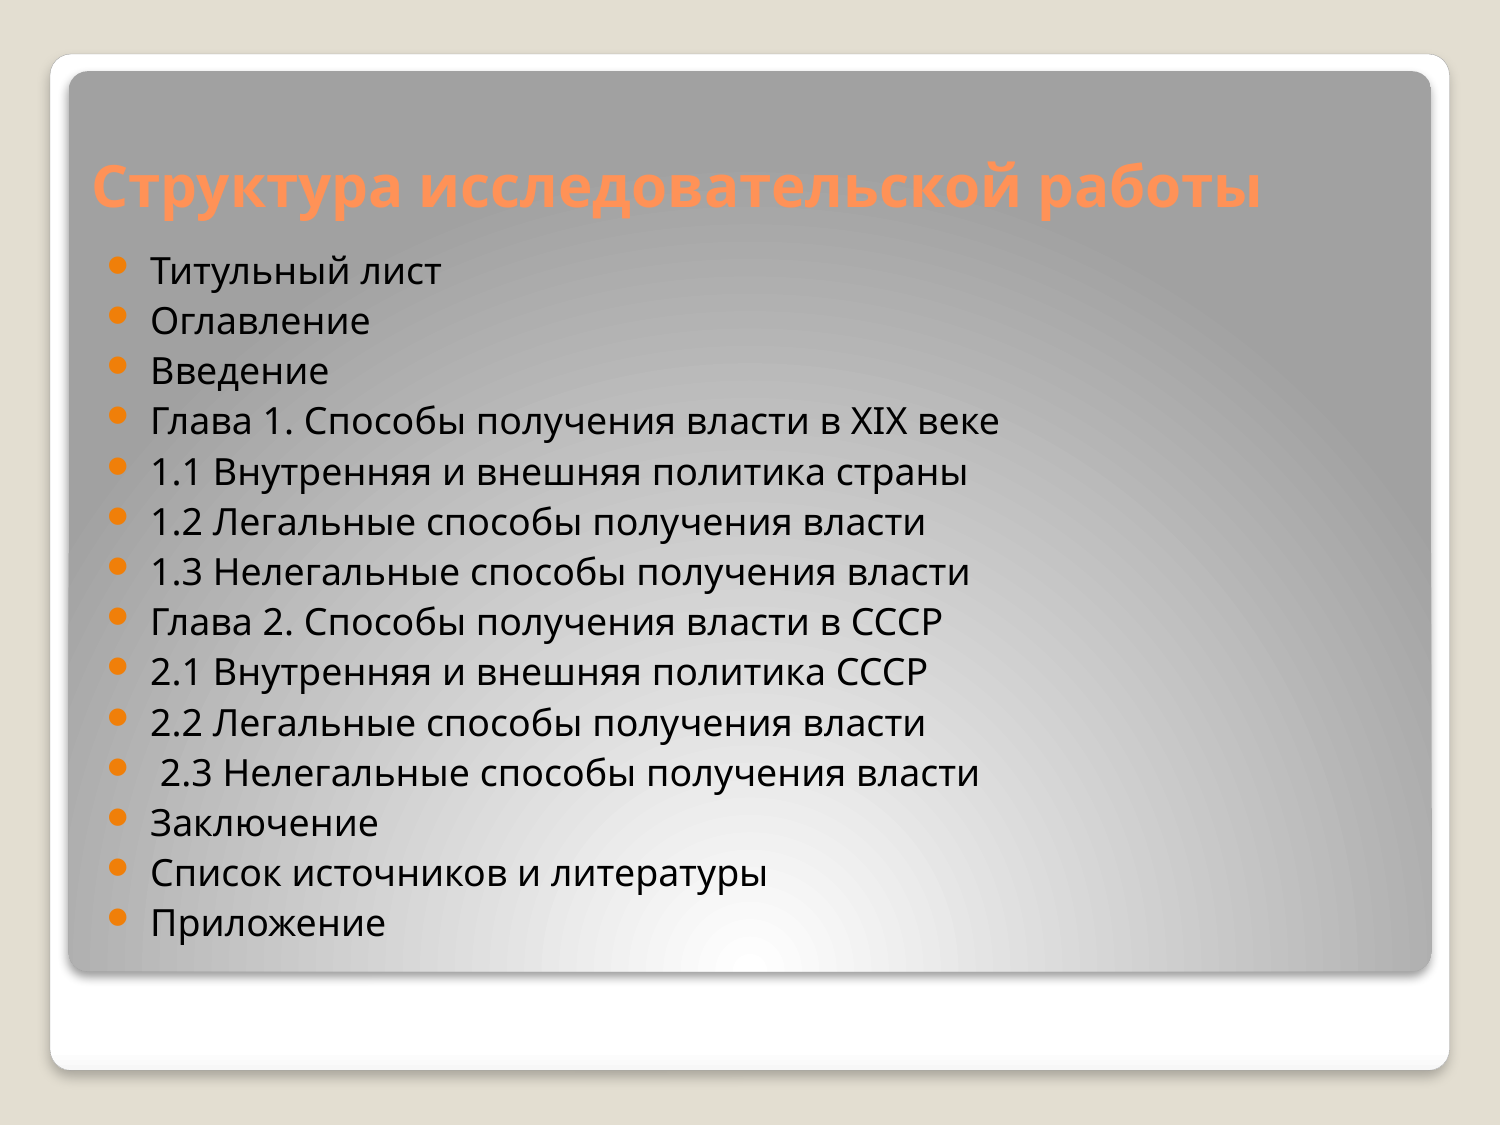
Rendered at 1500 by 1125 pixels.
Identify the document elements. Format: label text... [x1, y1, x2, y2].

list Титульный лист Оглавление Введение Глава 1. Способы получения власти в XIX веке 1.1 Внутренняя и внешняя политика страны 1.2 Легальные способы получения власти 1.3 Нелегальные способы получения власти Глава 2. Способы получения власти в СССР 2.1 Внутренняя и внешняя политика СССР 2.2 Легальные способы получения власти 2.3 Нелегальные способы получения власти Заключение Список источников и литературы Приложение [76, 231, 1420, 955]
title Структура исследовательской работы [76, 54, 1420, 228]
